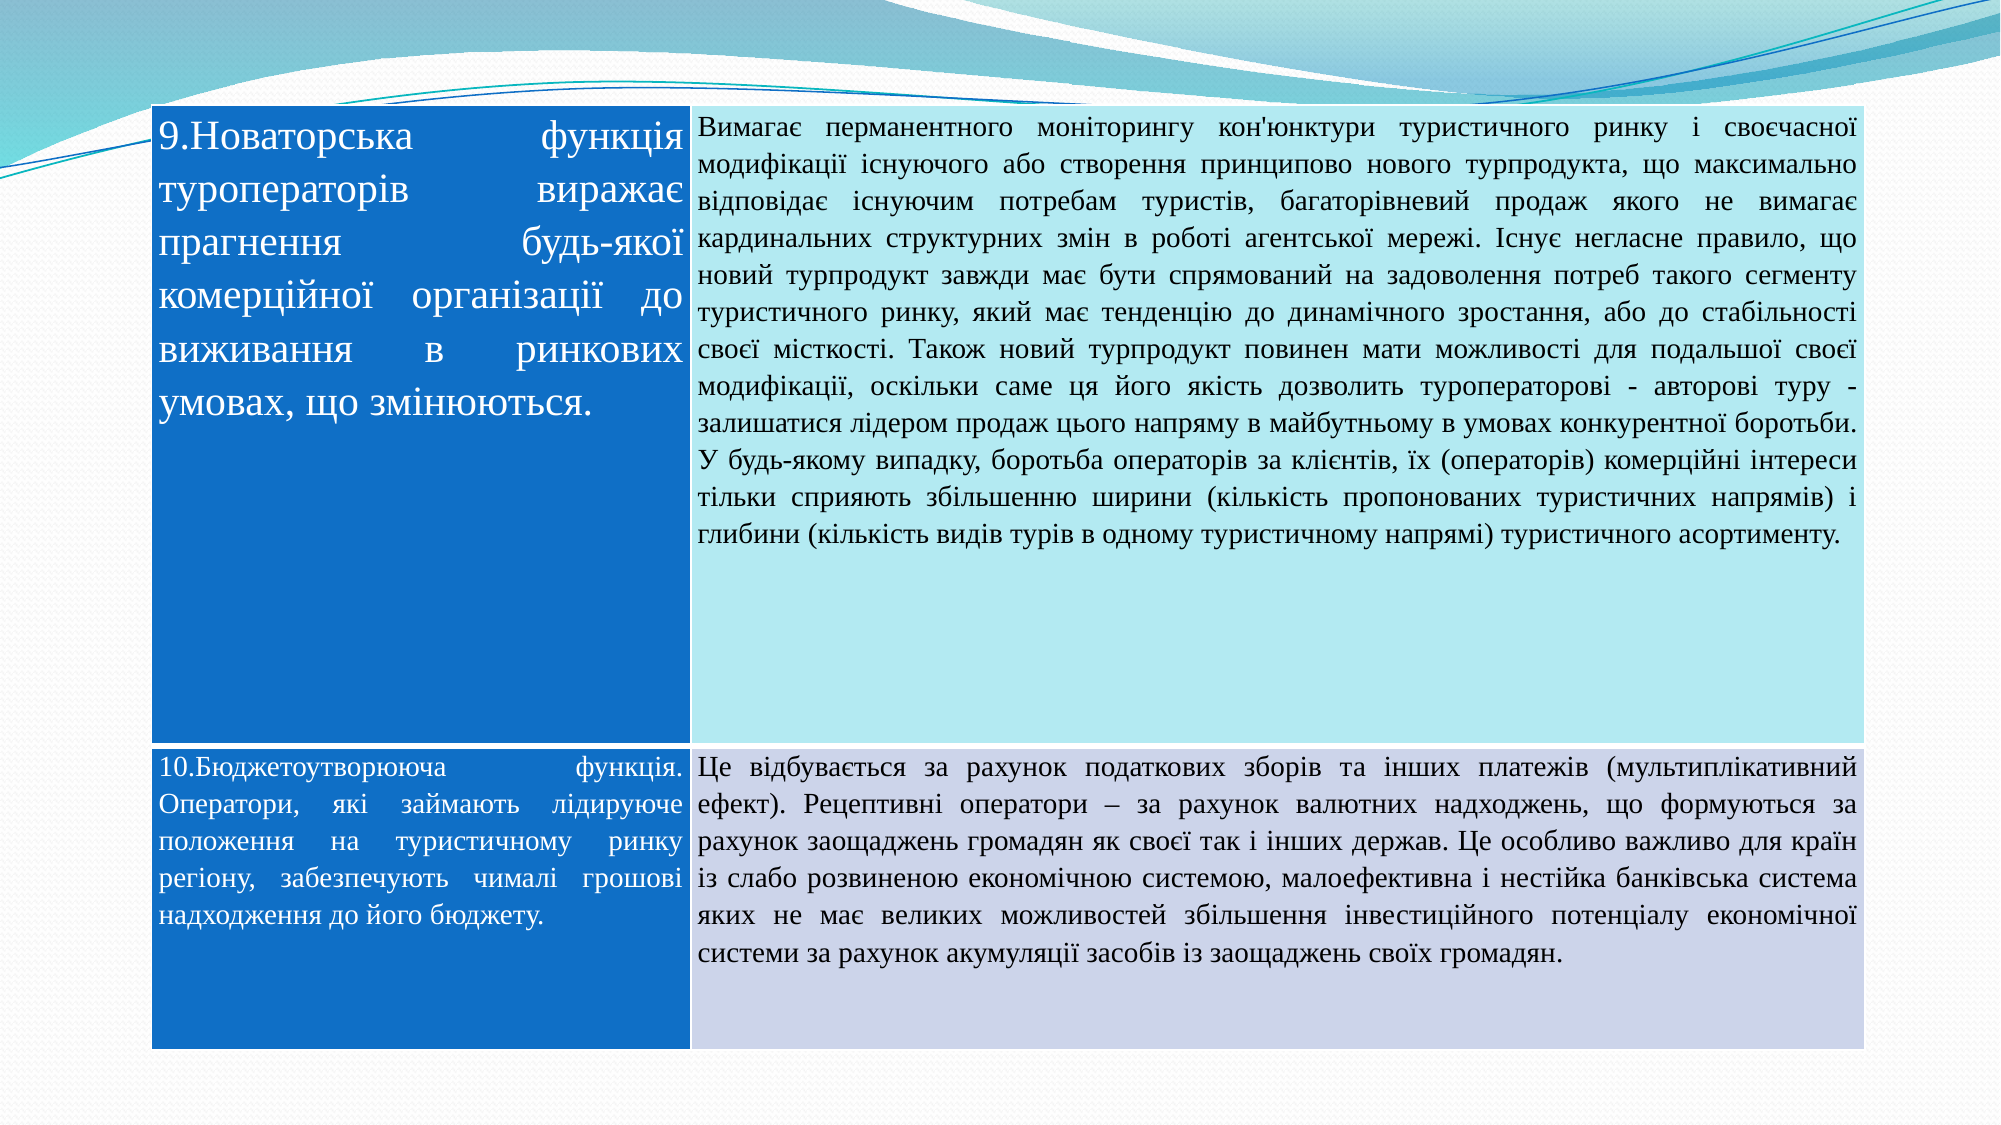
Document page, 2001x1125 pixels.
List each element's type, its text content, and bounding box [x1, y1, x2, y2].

table_cell Це відбувається за рахунок податкових зборів та інших платежів (мультиплікативний ефект). Рецептивні оператори – за рахунок валютних надходжень, що формуються за рахунок заощаджень громадян як своєї так і інших держав. Це особливо важливо для країн із слабо розвиненою економічною системою, малоефективна і нестійка банківська система яких не має великих можливостей збільшення інвестиційного потенціалу економічної системи за рахунок акумуляції засобів із заощаджень своїх громадян. [692, 749, 1864, 1049]
table_header Вимагає перманентного моніторингу кон'юнктури туристичного ринку і своєчасної модифікації існуючого або створення принципово нового турпродукта, що максимально відповідає існуючим потребам туристів, багаторівневий продаж якого не вимагає кардинальних структурних змін в роботі агентської мережі. Існує негласне правило, що новий турпродукт завжди має бути спрямований на задоволення потреб такого сегменту туристичного ринку, який має тенденцію до динамічного зростання, або до стабільності своєї місткості. Також новий турпродукт повинен мати можливості для подальшої своєї модифікації, оскільки саме ця його якість дозволить туроператорові - авторові туру - залишатися лідером продаж цього напряму в майбутньому в умовах конкурентної боротьби. У будь-якому випадку, боротьба операторів за клієнтів, їх (операторів) комерційні інтереси тільки сприяють збільшенню ширини (кількість пропонованих туристичних напрямів) і глибини (кількість видів турів в одному туристичному напрямі) туристичного асортименту. [692, 106, 1864, 743]
table_cell 10.Бюджетоутворююча функція. Оператори, які займають лідируюче положення на туристичному ринку регіону, забезпечують чималі грошові надходження до його бюджету. [152, 749, 690, 1049]
table_header 9.Новаторська функція туроператорів виражає прагнення будь-якої комерційної організації до виживання в ринкових умовах, що змінюються. [152, 106, 690, 743]
